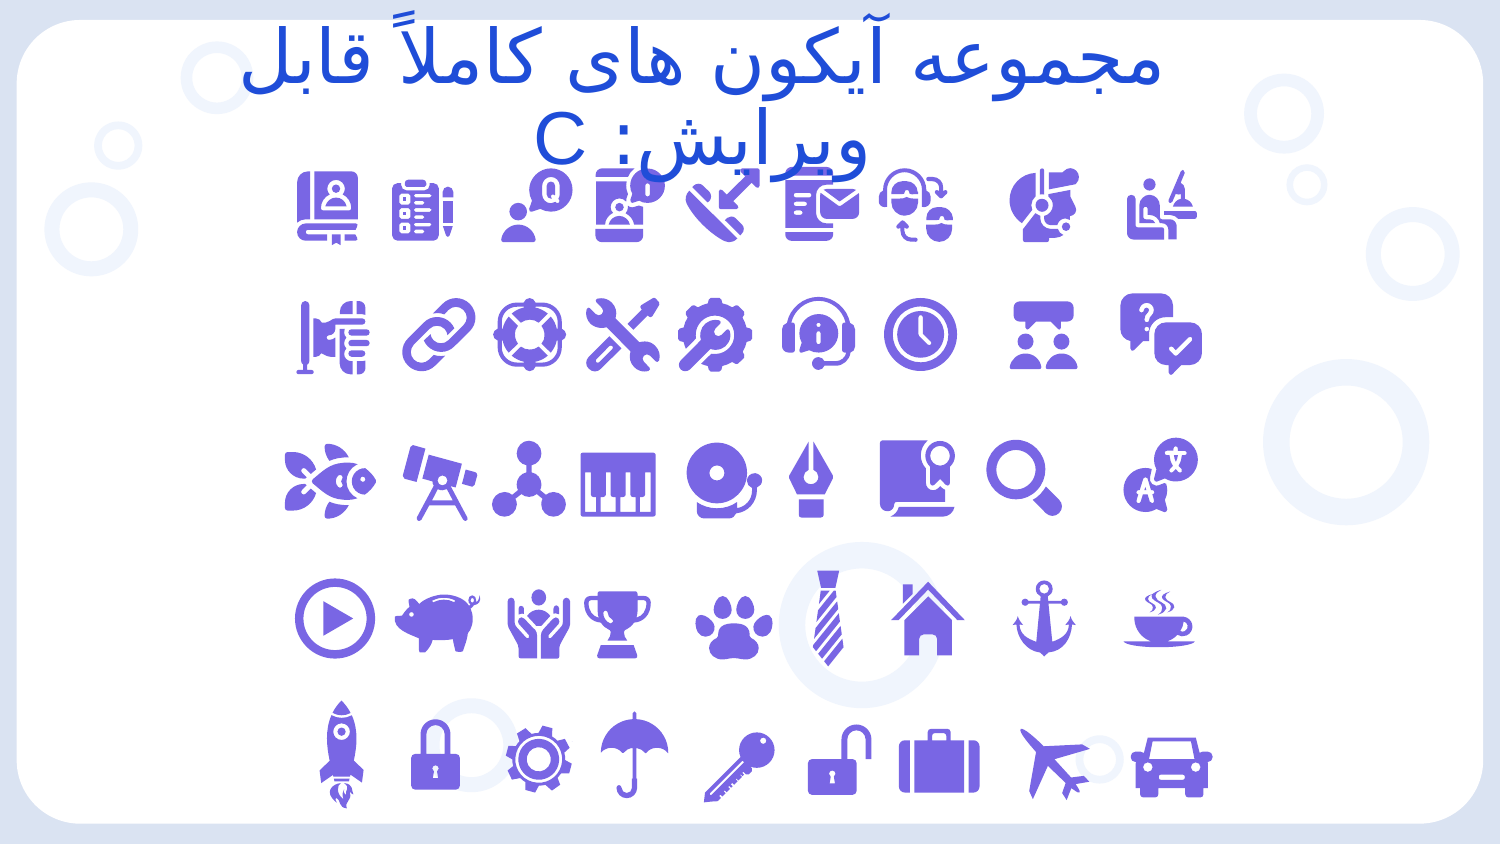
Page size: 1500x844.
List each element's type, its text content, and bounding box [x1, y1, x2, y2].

text_box [1145, 589, 1167, 615]
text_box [284, 443, 377, 519]
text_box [686, 442, 763, 519]
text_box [1009, 167, 1081, 243]
text_box [904, 596, 952, 656]
text_box [812, 613, 840, 652]
text_box [814, 601, 839, 639]
text_box [1020, 728, 1090, 801]
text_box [1123, 437, 1199, 513]
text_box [684, 168, 760, 243]
text_box [703, 732, 775, 803]
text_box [296, 300, 370, 375]
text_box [595, 168, 666, 243]
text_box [781, 296, 856, 371]
text_box [817, 625, 842, 659]
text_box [1120, 293, 1203, 376]
text_box [394, 594, 481, 653]
text_box [580, 452, 656, 517]
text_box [693, 595, 775, 660]
text_box [807, 724, 872, 795]
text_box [879, 440, 956, 517]
text_box [1130, 737, 1213, 798]
text_box [824, 638, 844, 667]
text_box [600, 711, 669, 799]
text_box [329, 783, 354, 809]
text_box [583, 590, 651, 659]
text_box [1012, 580, 1076, 657]
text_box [391, 179, 454, 242]
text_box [788, 441, 834, 518]
text_box [968, 740, 980, 793]
text_box [817, 570, 840, 588]
text_box [493, 298, 567, 372]
text_box [914, 728, 965, 793]
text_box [584, 297, 661, 372]
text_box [1126, 169, 1198, 240]
text_box [1123, 616, 1195, 648]
text_box [491, 440, 566, 517]
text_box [400, 297, 478, 372]
text_box مجموعه آیکون های کاملاً قابل ویرایش: C [131, 66, 1274, 134]
text_box [816, 590, 837, 622]
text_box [1009, 301, 1078, 370]
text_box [507, 589, 571, 659]
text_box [878, 167, 954, 243]
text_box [296, 171, 359, 246]
text_box [891, 581, 965, 621]
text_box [402, 444, 478, 522]
text_box [898, 740, 910, 793]
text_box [785, 166, 860, 242]
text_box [986, 439, 1063, 517]
text_box [319, 700, 364, 784]
text_box [294, 578, 376, 659]
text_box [883, 297, 958, 372]
text_box [1161, 591, 1175, 613]
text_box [677, 297, 753, 372]
text_box [411, 719, 460, 790]
text_box [505, 725, 572, 793]
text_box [500, 168, 573, 243]
